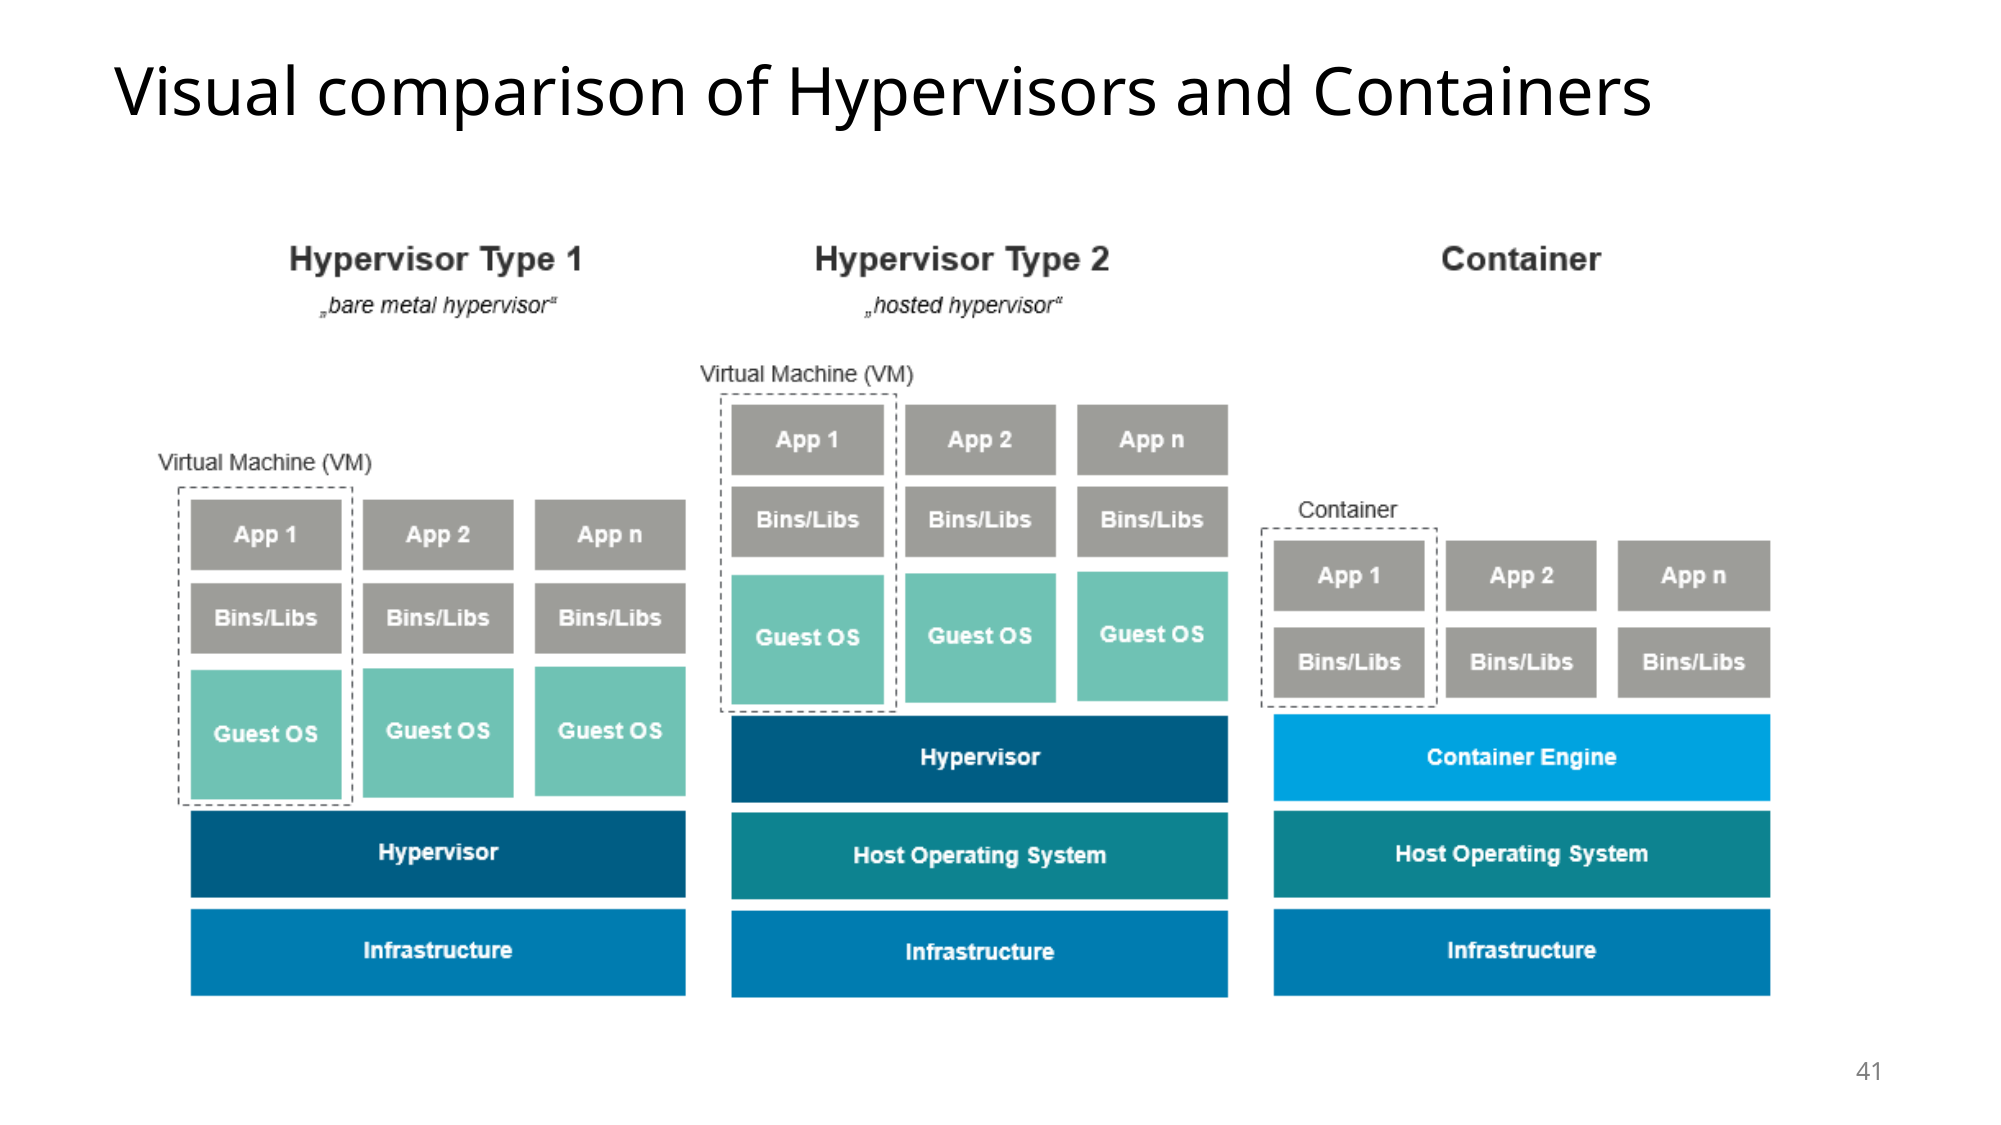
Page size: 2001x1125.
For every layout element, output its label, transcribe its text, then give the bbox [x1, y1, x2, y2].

picture [147, 220, 1787, 1006]
slide_number 41 [1749, 1042, 1900, 1103]
title Visual comparison of Hypervisors and Containers [99, 37, 1900, 150]
